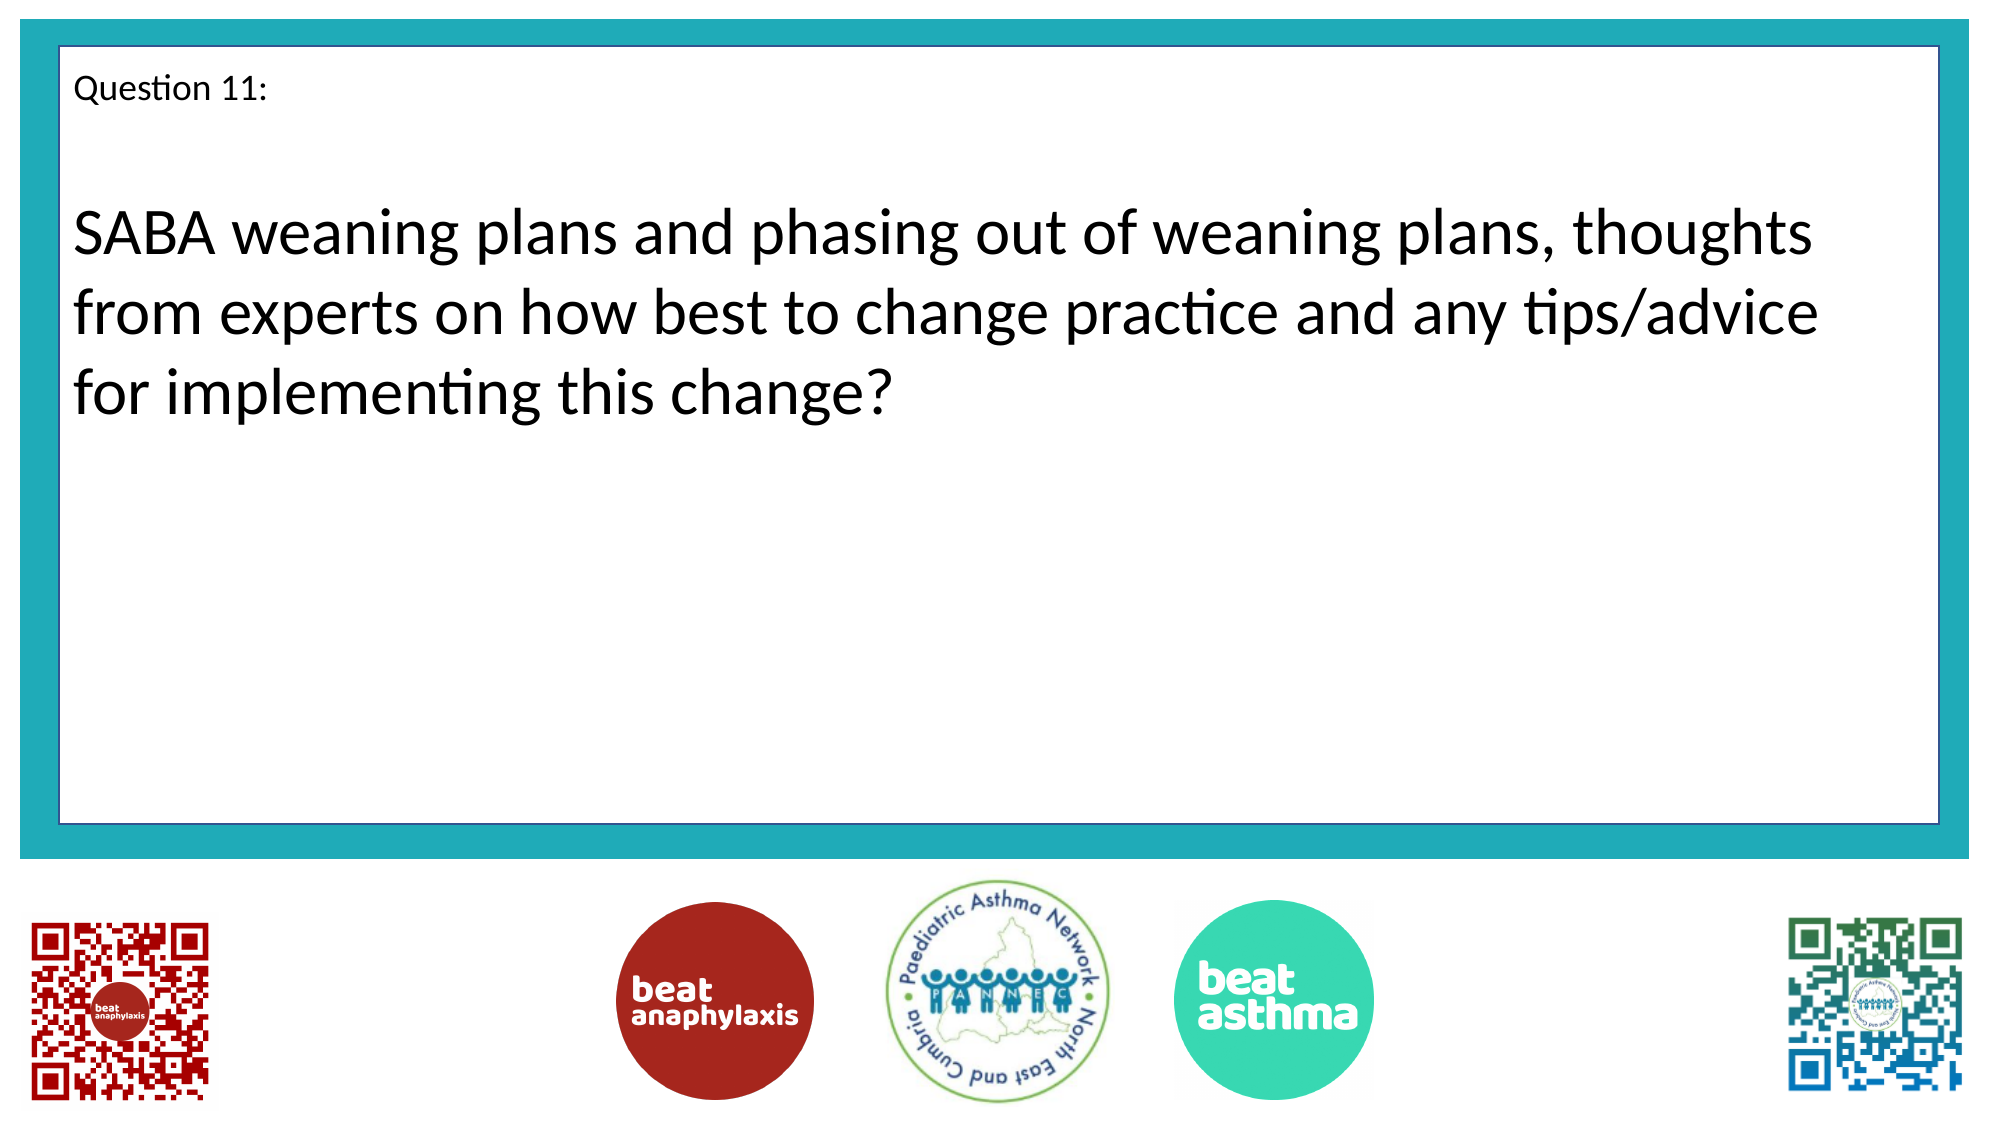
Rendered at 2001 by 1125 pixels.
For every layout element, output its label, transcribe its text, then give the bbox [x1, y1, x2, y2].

picture [1768, 900, 1979, 1106]
picture [615, 902, 814, 1100]
picture [1173, 900, 1374, 1100]
picture [882, 864, 1115, 1107]
picture [21, 912, 219, 1111]
text_box [20, 19, 1969, 859]
text_box [58, 45, 1940, 825]
text_box Question 11: SABA weaning plans and phasing out of weaning plans, thoughts from experts on how best to change practice and any tips/advice for implementing this change? [58, 55, 1920, 660]
